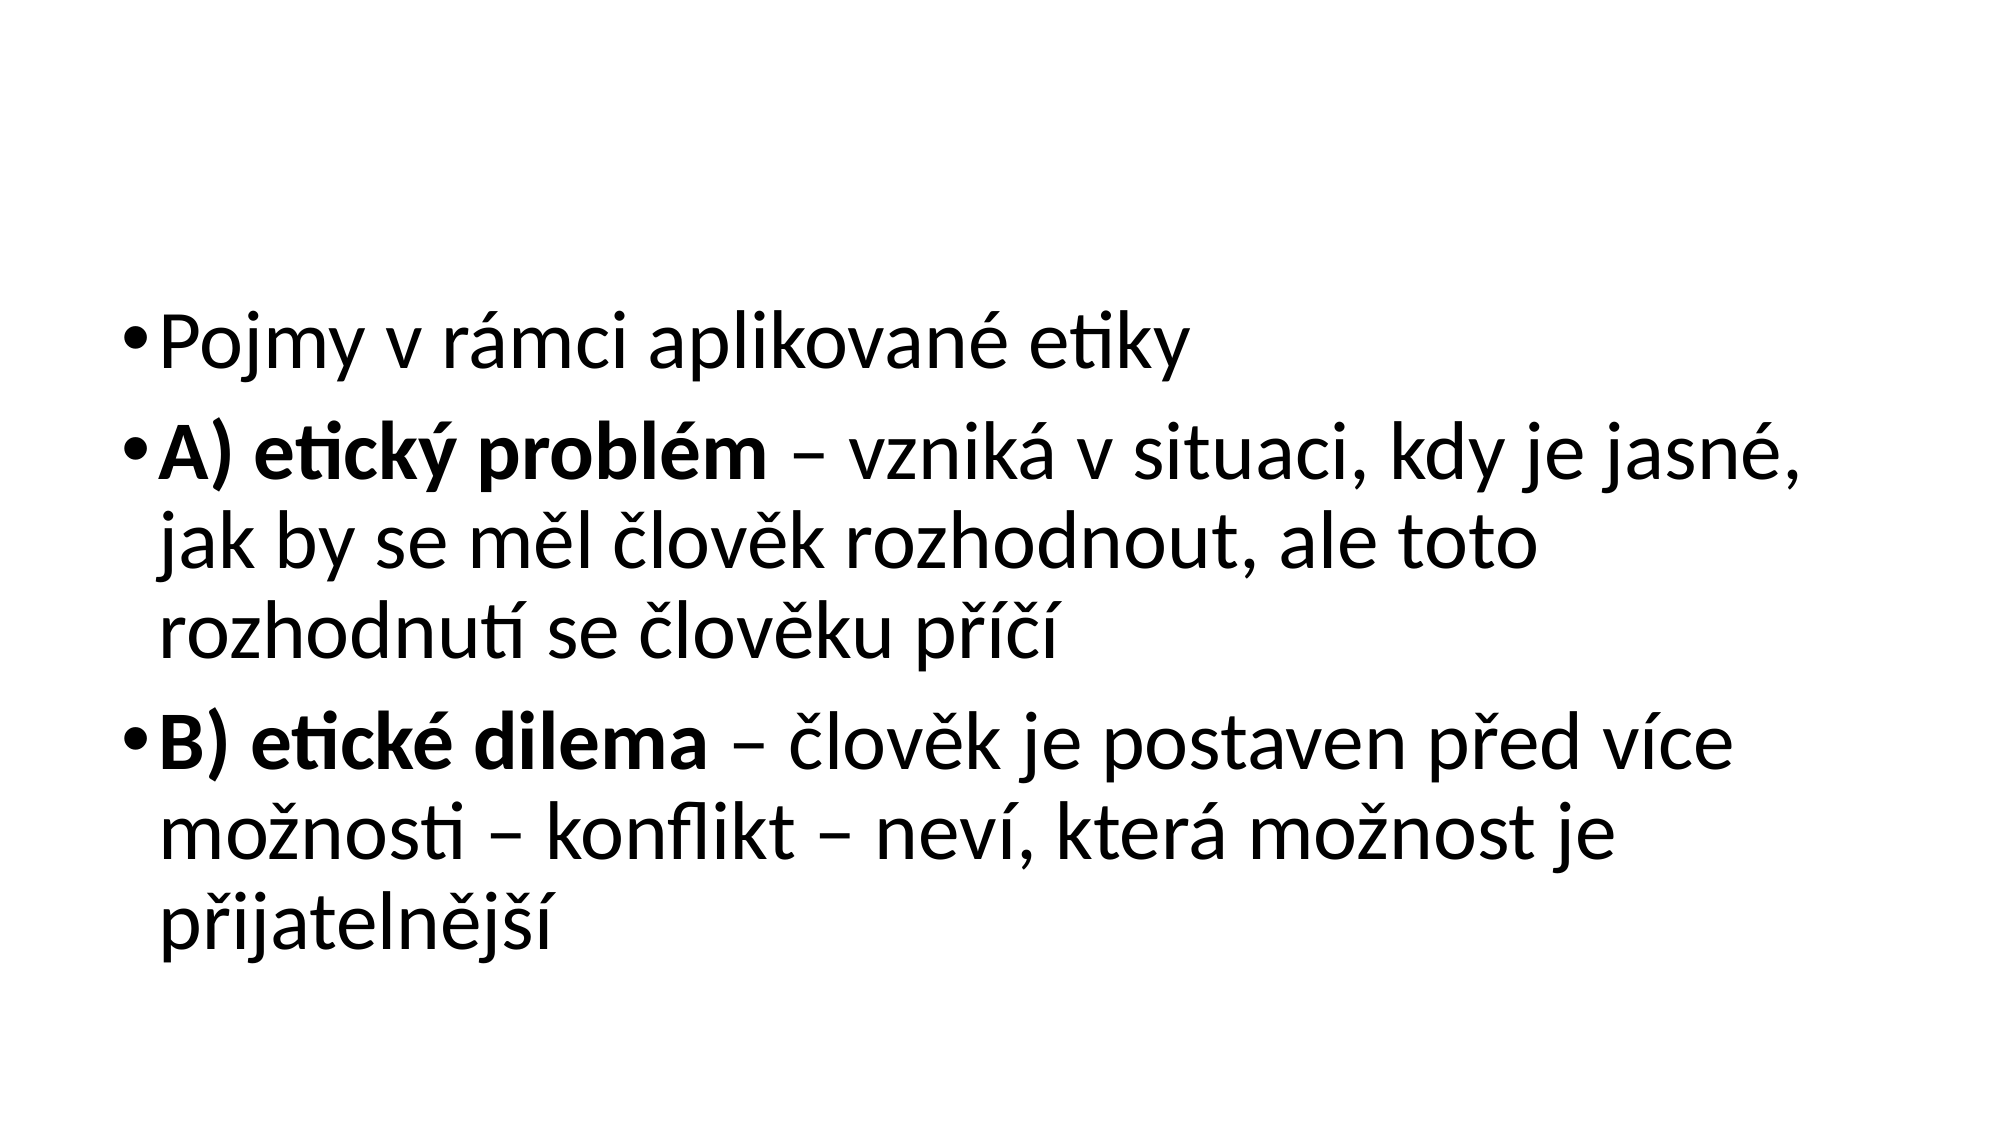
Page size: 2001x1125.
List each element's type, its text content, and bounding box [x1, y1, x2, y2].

list Pojmy v rámci aplikované etiky A) etický problém – vzniká v situaci, kdy je jasné, jak by se měl člověk rozhodnout, ale toto rozhodnutí se člověku příčí B) etické dilema – člověk je postaven před více možnosti – konflikt – neví, která možnost je přijatelnější [106, 289, 1874, 1125]
